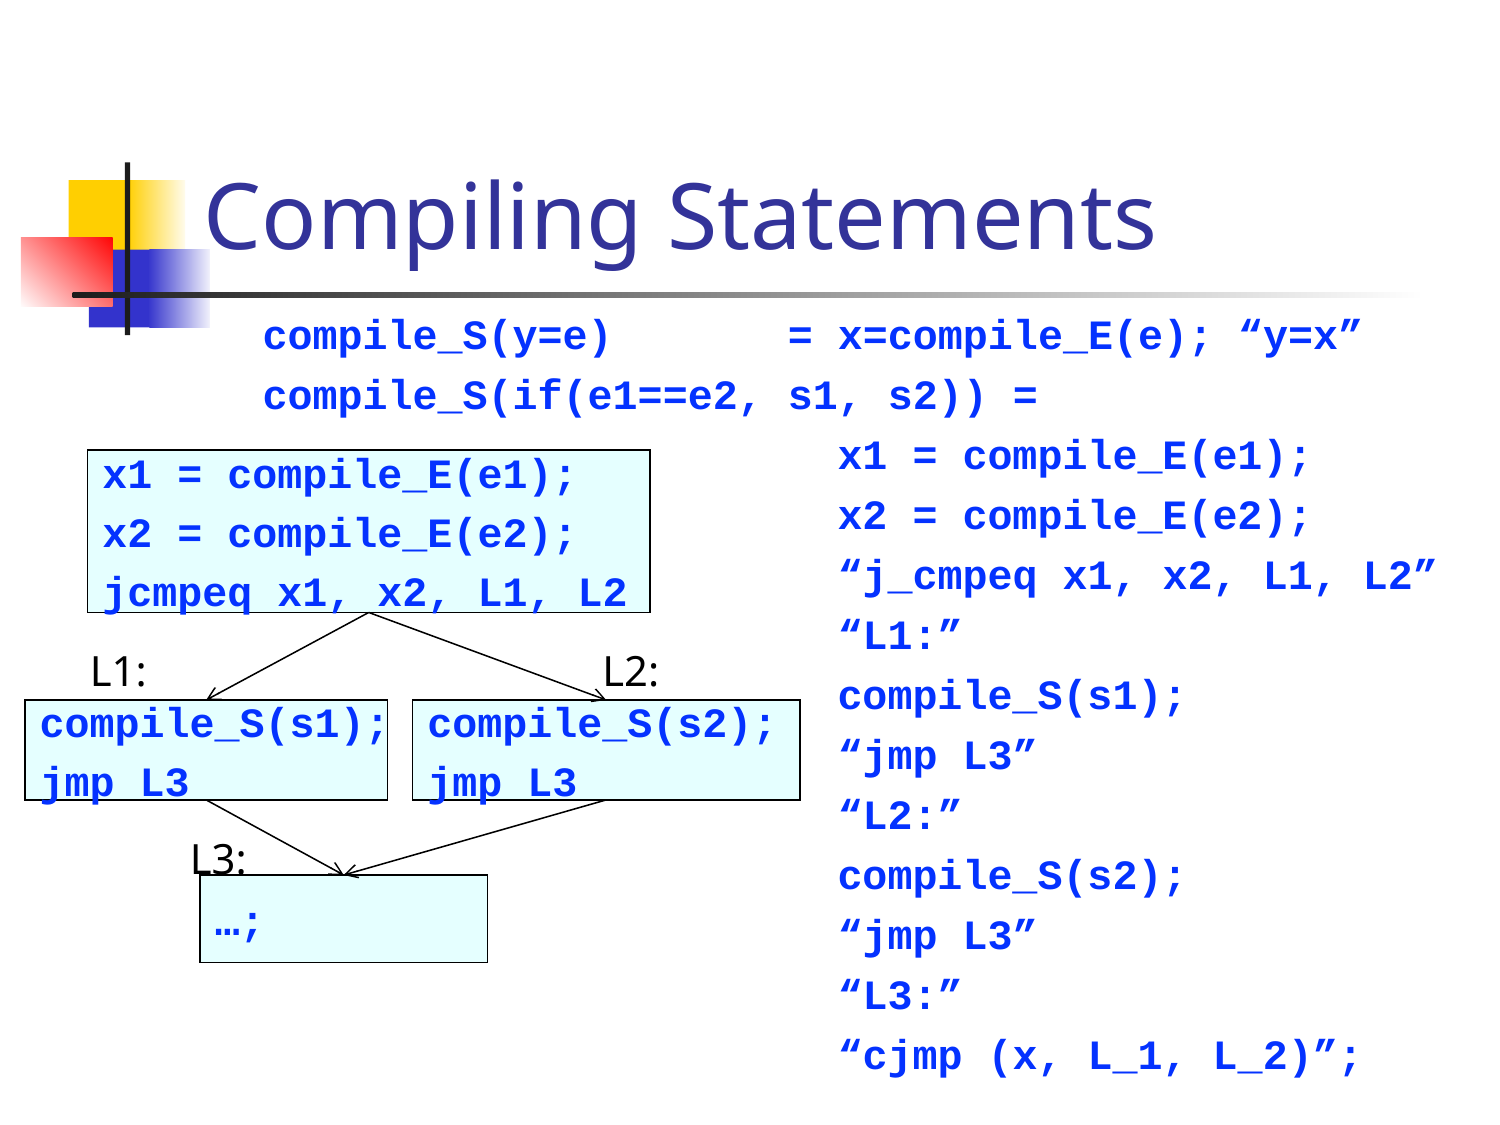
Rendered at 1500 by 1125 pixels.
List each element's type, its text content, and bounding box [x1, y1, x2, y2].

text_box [205, 799, 342, 876]
text_box compile_S(s1); jmp L3 [24, 699, 388, 800]
text_box x1 = compile_E(e1); x2 = compile_E(e2); jcmpeq x1, x2, L1, L2 [87, 449, 650, 613]
text_box …; [199, 884, 488, 963]
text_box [205, 612, 366, 701]
text_box compile_S(y=e) = x=compile_E(e); “y=x” compile_S(if(e1==e2, s1, s2)) = x1 = compile_E(e1); x2 = compile_E(e2); “j_cmpeq x1, x2, L1, L2” “L1:” compile_S(s1); “jmp L3” “L2:” compile_S(s2); “jmp L3” “L3:” “cjmp (x, L_1, L_2)”; [247, 300, 1488, 1085]
title Compiling Statements [188, 35, 1468, 275]
text_box L2: [610, 637, 700, 703]
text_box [368, 612, 607, 701]
text_box L1: [75, 637, 188, 703]
text_box compile_S(s2); jmp L3 [412, 699, 800, 800]
text_box L3: [174, 825, 288, 890]
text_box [343, 799, 607, 876]
